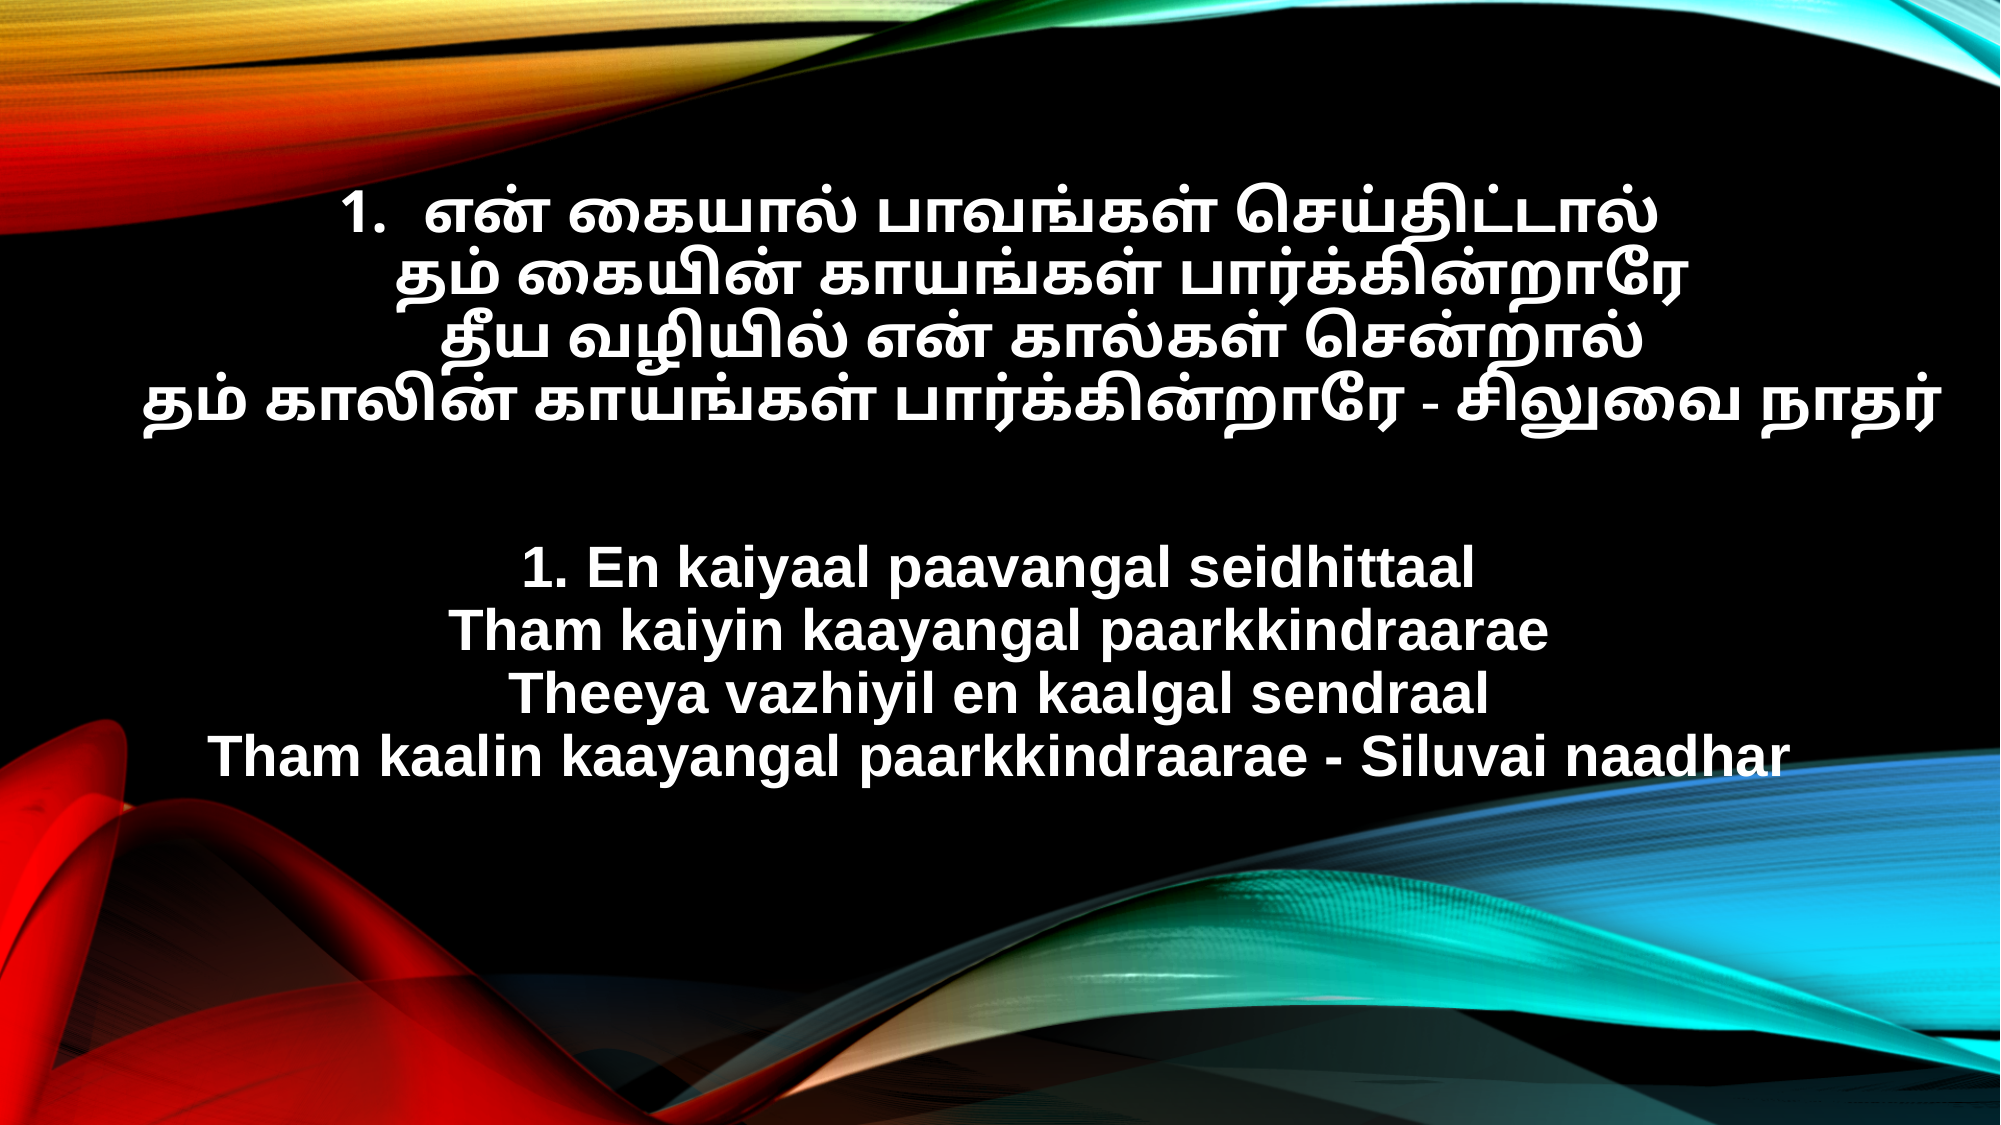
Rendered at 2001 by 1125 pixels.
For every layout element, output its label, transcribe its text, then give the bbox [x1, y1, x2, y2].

subtitle என் கையால் பாவங்கள் செய்திட்டால் தம் கையின் காயங்கள் பார்க்கின்றாரே தீய வழியில் என் கால்கள் சென்றால் தம் காலின் காயங்கள் பார்க்கின்றாரே - சிலுவை நாதர் 1. En kaiyaal paavangal seidhittaal Tham kaiyin kaayangal paarkkindraarae Theeya vazhiyil en kaalgal sendraal Tham kaalin kaayangal paarkkindraarae - Siluvai naadhar [0, 0, 2000, 1125]
